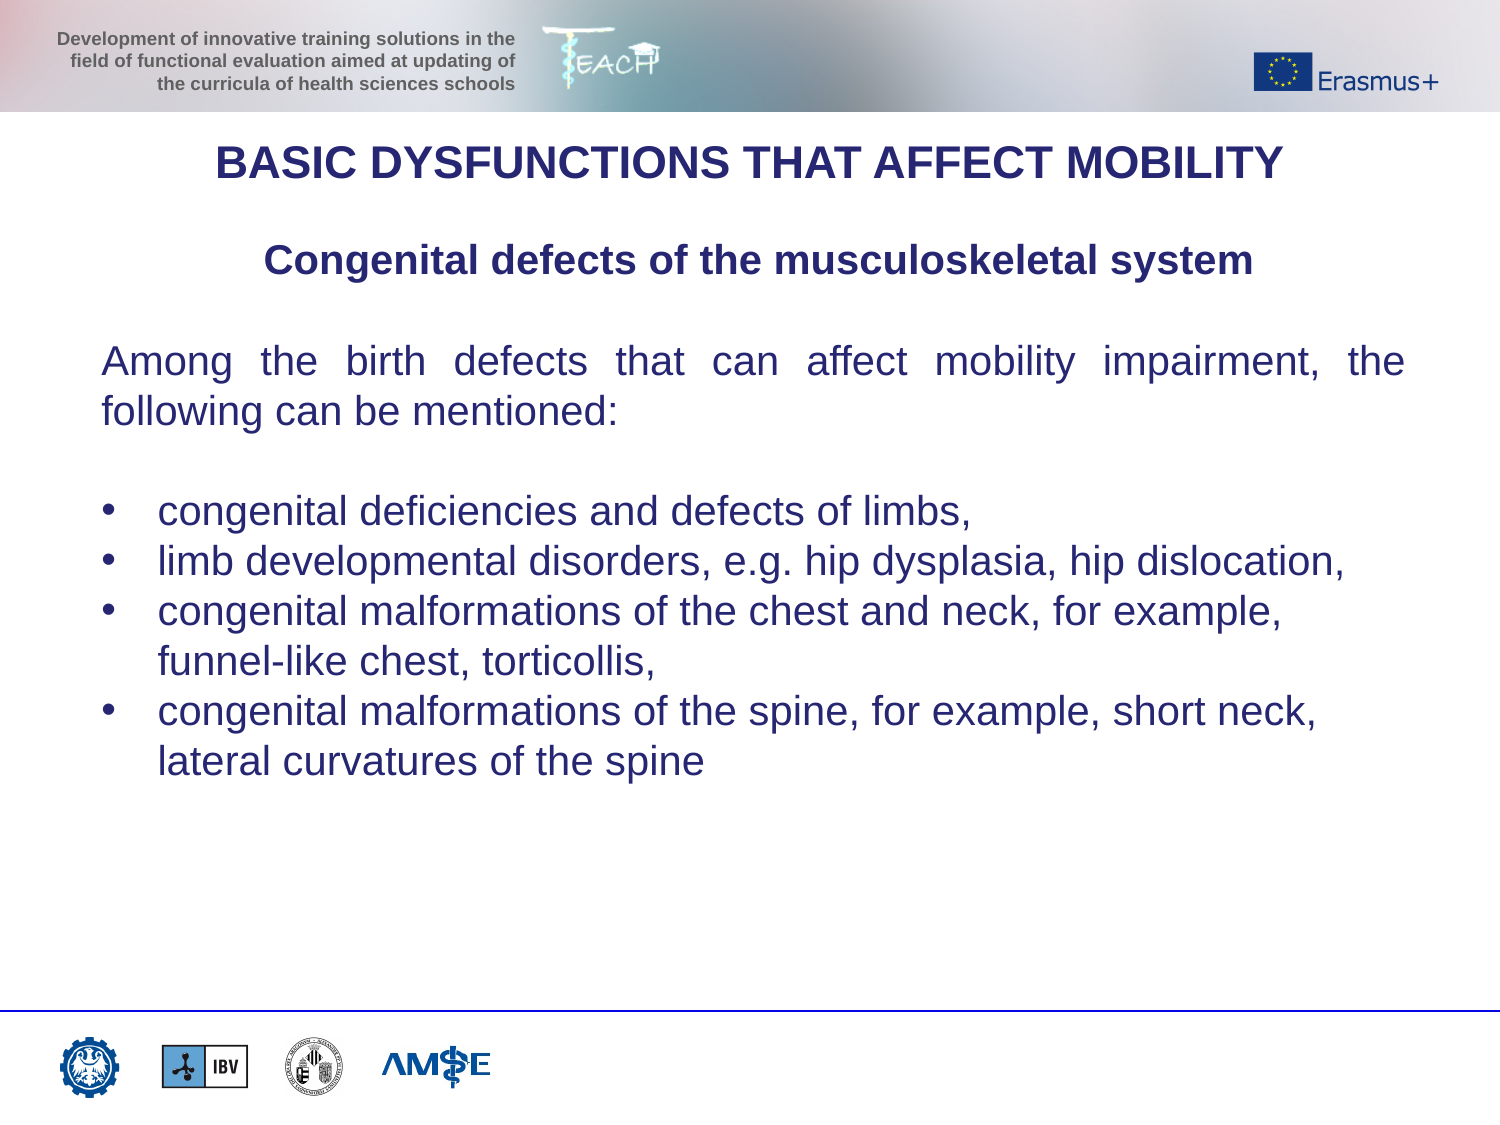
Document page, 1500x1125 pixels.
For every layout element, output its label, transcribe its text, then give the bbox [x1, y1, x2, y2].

picture [379, 1044, 491, 1089]
picture [284, 1036, 344, 1097]
picture [53, 1035, 126, 1099]
text_box Congenital defects of the musculoskeletal system [100, 225, 1418, 290]
text_box Among the birth defects that can affect mobility impairment, the following can be mentioned: congenital deficiencies and defects of limbs, limb developmental disorders, e.g. hip dysplasia, hip dislocation, congenital malformations of the chest and neck, for example, funnel-like chest, torticollis, congenital malformations of the spine, for example, short neck, lateral curvatures of the spine [86, 326, 1421, 792]
picture [0, 1, 1500, 112]
picture [161, 1044, 249, 1089]
text_box BASIC DYSFUNCTIONS THAT AFFECT MOBILITY [82, 125, 1418, 196]
